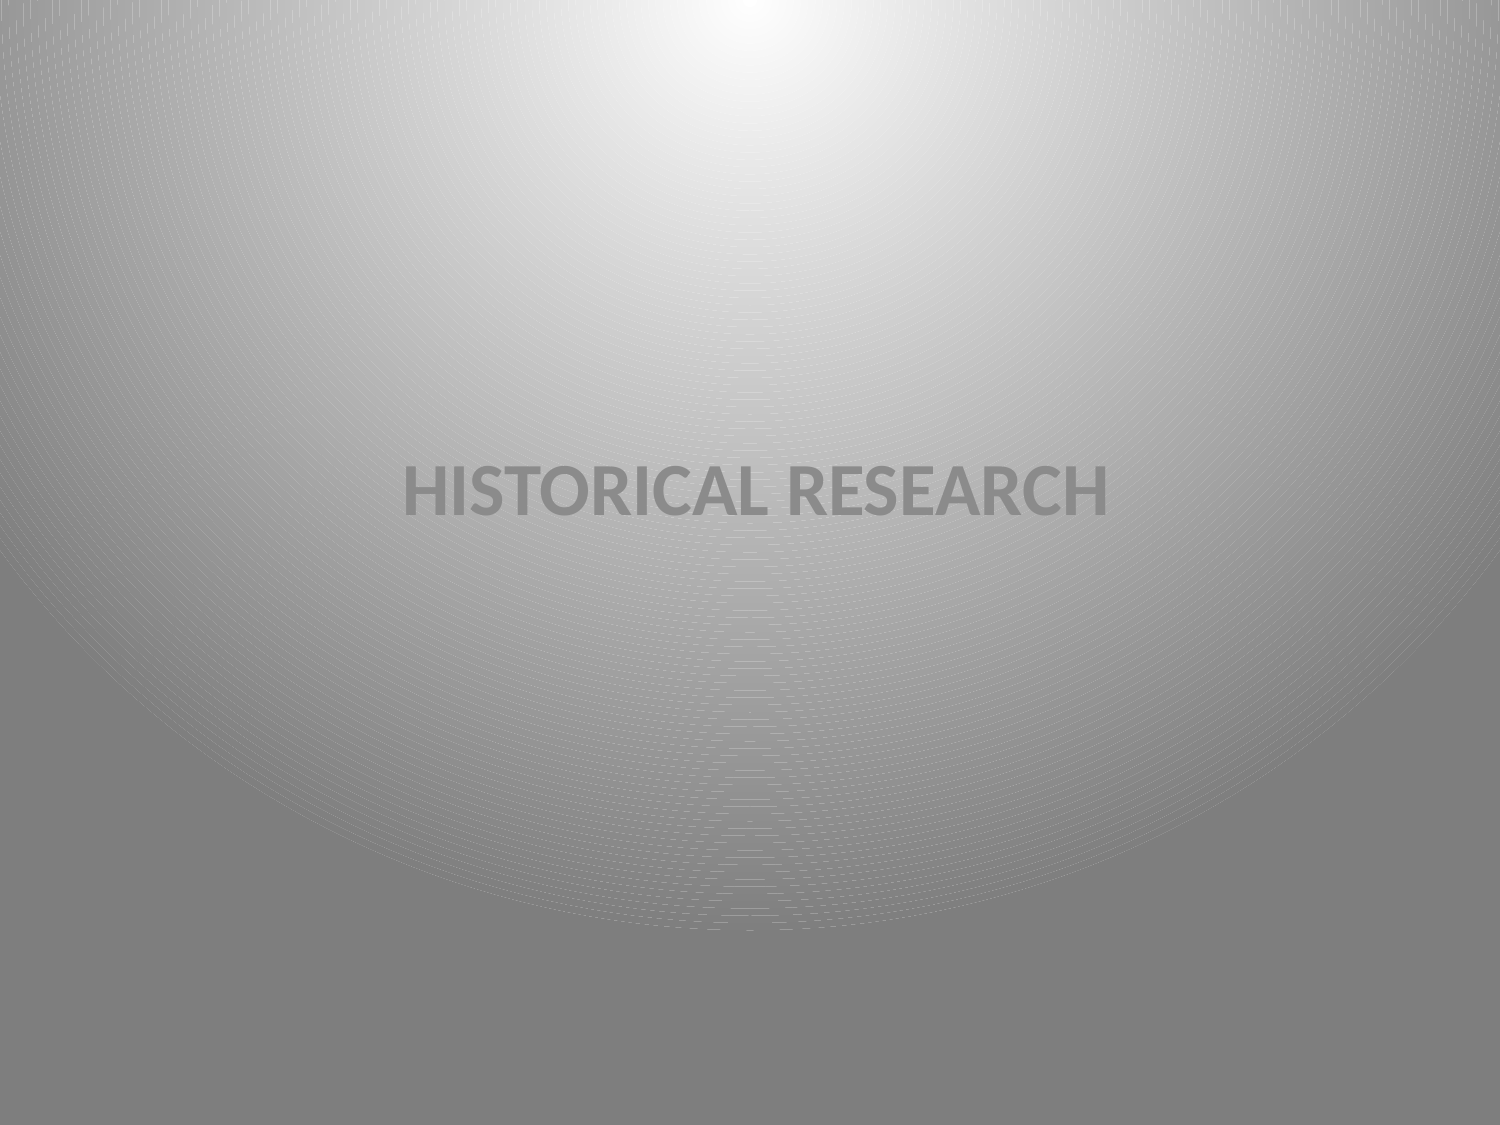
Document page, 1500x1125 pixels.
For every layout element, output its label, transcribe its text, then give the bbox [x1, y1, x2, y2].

list HISTORICAL RESEARCH [37, 50, 1475, 538]
title [75, 538, 1438, 947]
